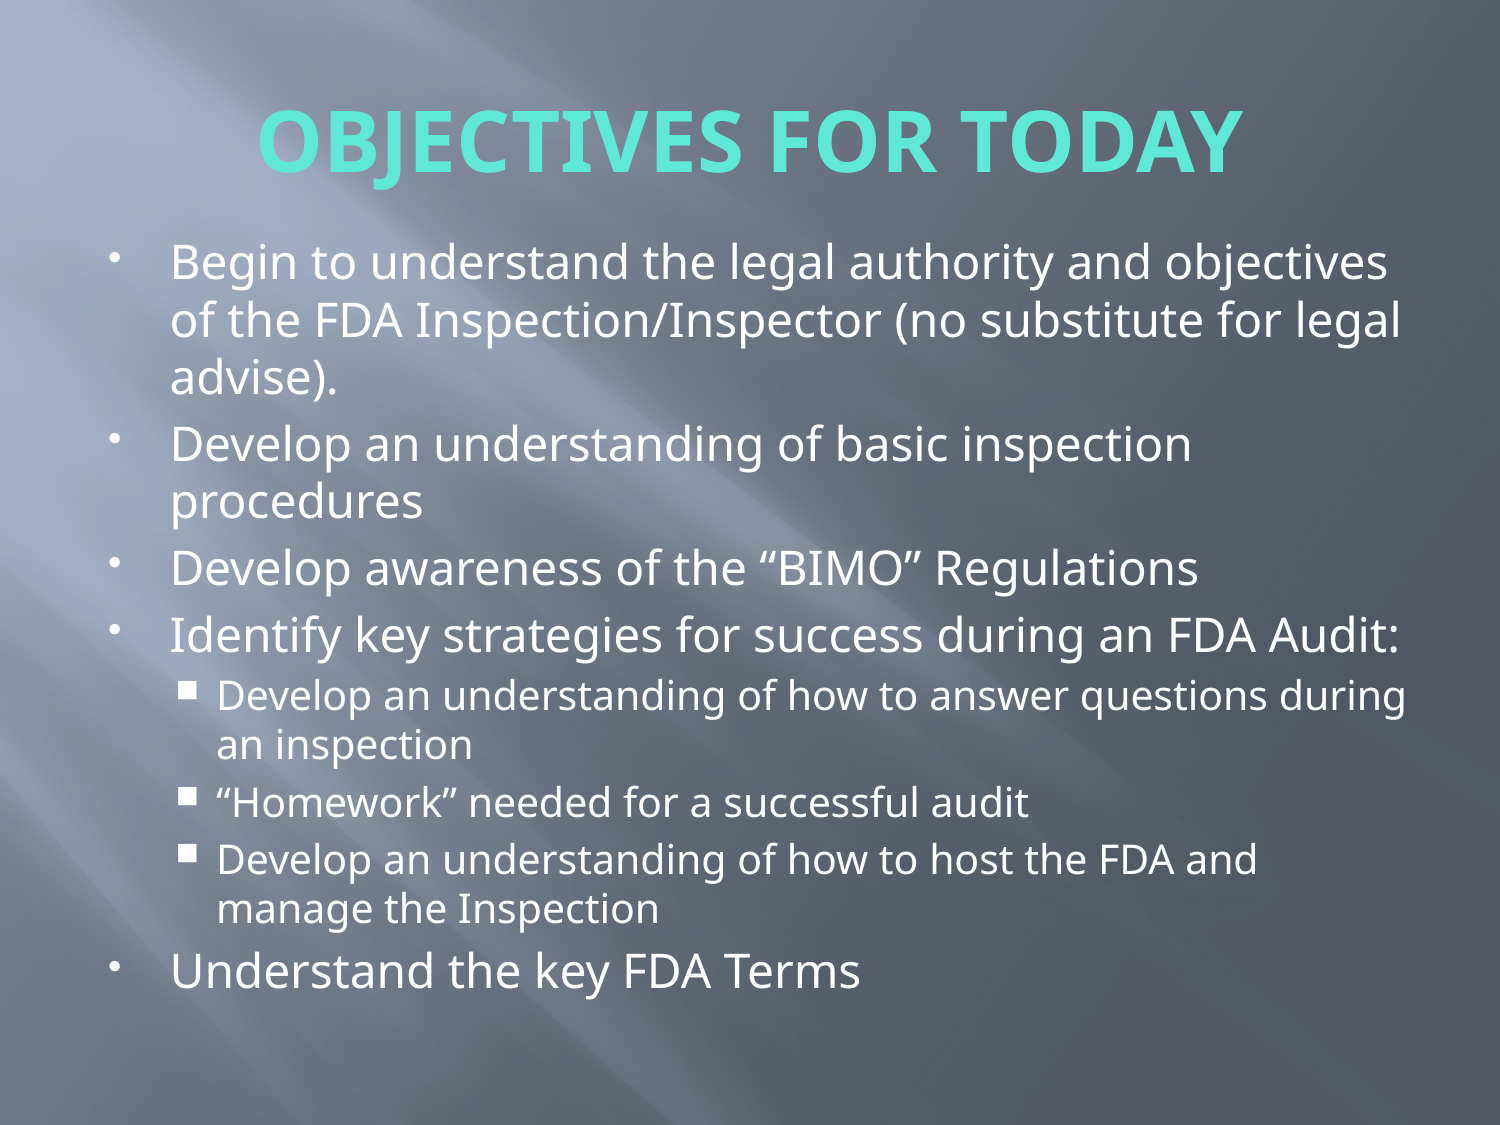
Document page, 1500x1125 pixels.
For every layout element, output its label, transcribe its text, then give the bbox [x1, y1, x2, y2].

title OBJECTIVES FOR TODAY [75, 45, 1425, 224]
list Begin to understand the legal authority and objectives of the FDA Inspection/Inspector (no substitute for legal advise). Develop an understanding of basic inspection procedures Develop awareness of the “BIMO” Regulations Identify key strategies for success during an FDA Audit: Develop an understanding of how to answer questions during an inspection “Homework” needed for a successful audit Develop an understanding of how to host the FDA and manage the Inspection Understand the key FDA Terms [75, 224, 1425, 1060]
